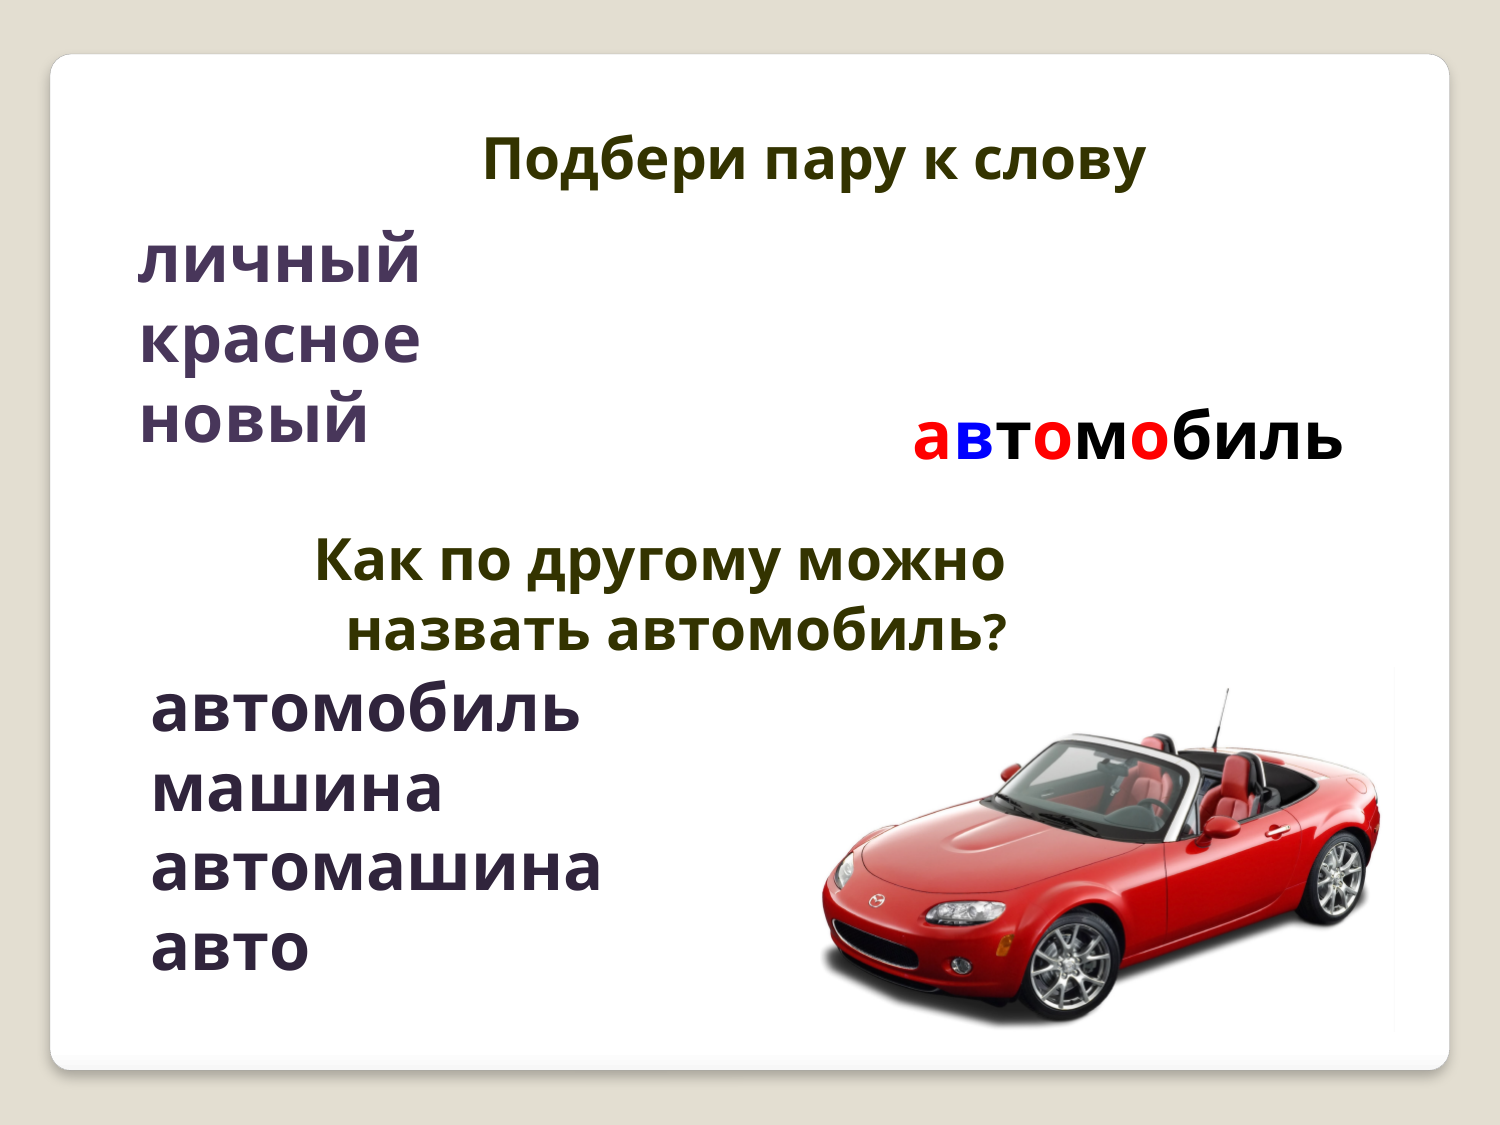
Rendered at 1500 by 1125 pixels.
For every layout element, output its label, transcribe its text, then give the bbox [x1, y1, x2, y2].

text_box Подбери пару к слову [466, 113, 1201, 199]
text_box личный красное новый [123, 208, 551, 463]
text_box Как по другому можно назвать автомобиль? [76, 515, 1022, 670]
picture [820, 667, 1407, 1032]
text_box автомобиль [898, 385, 1377, 480]
text_box автомобиль машина автомашина авто [135, 670, 762, 992]
